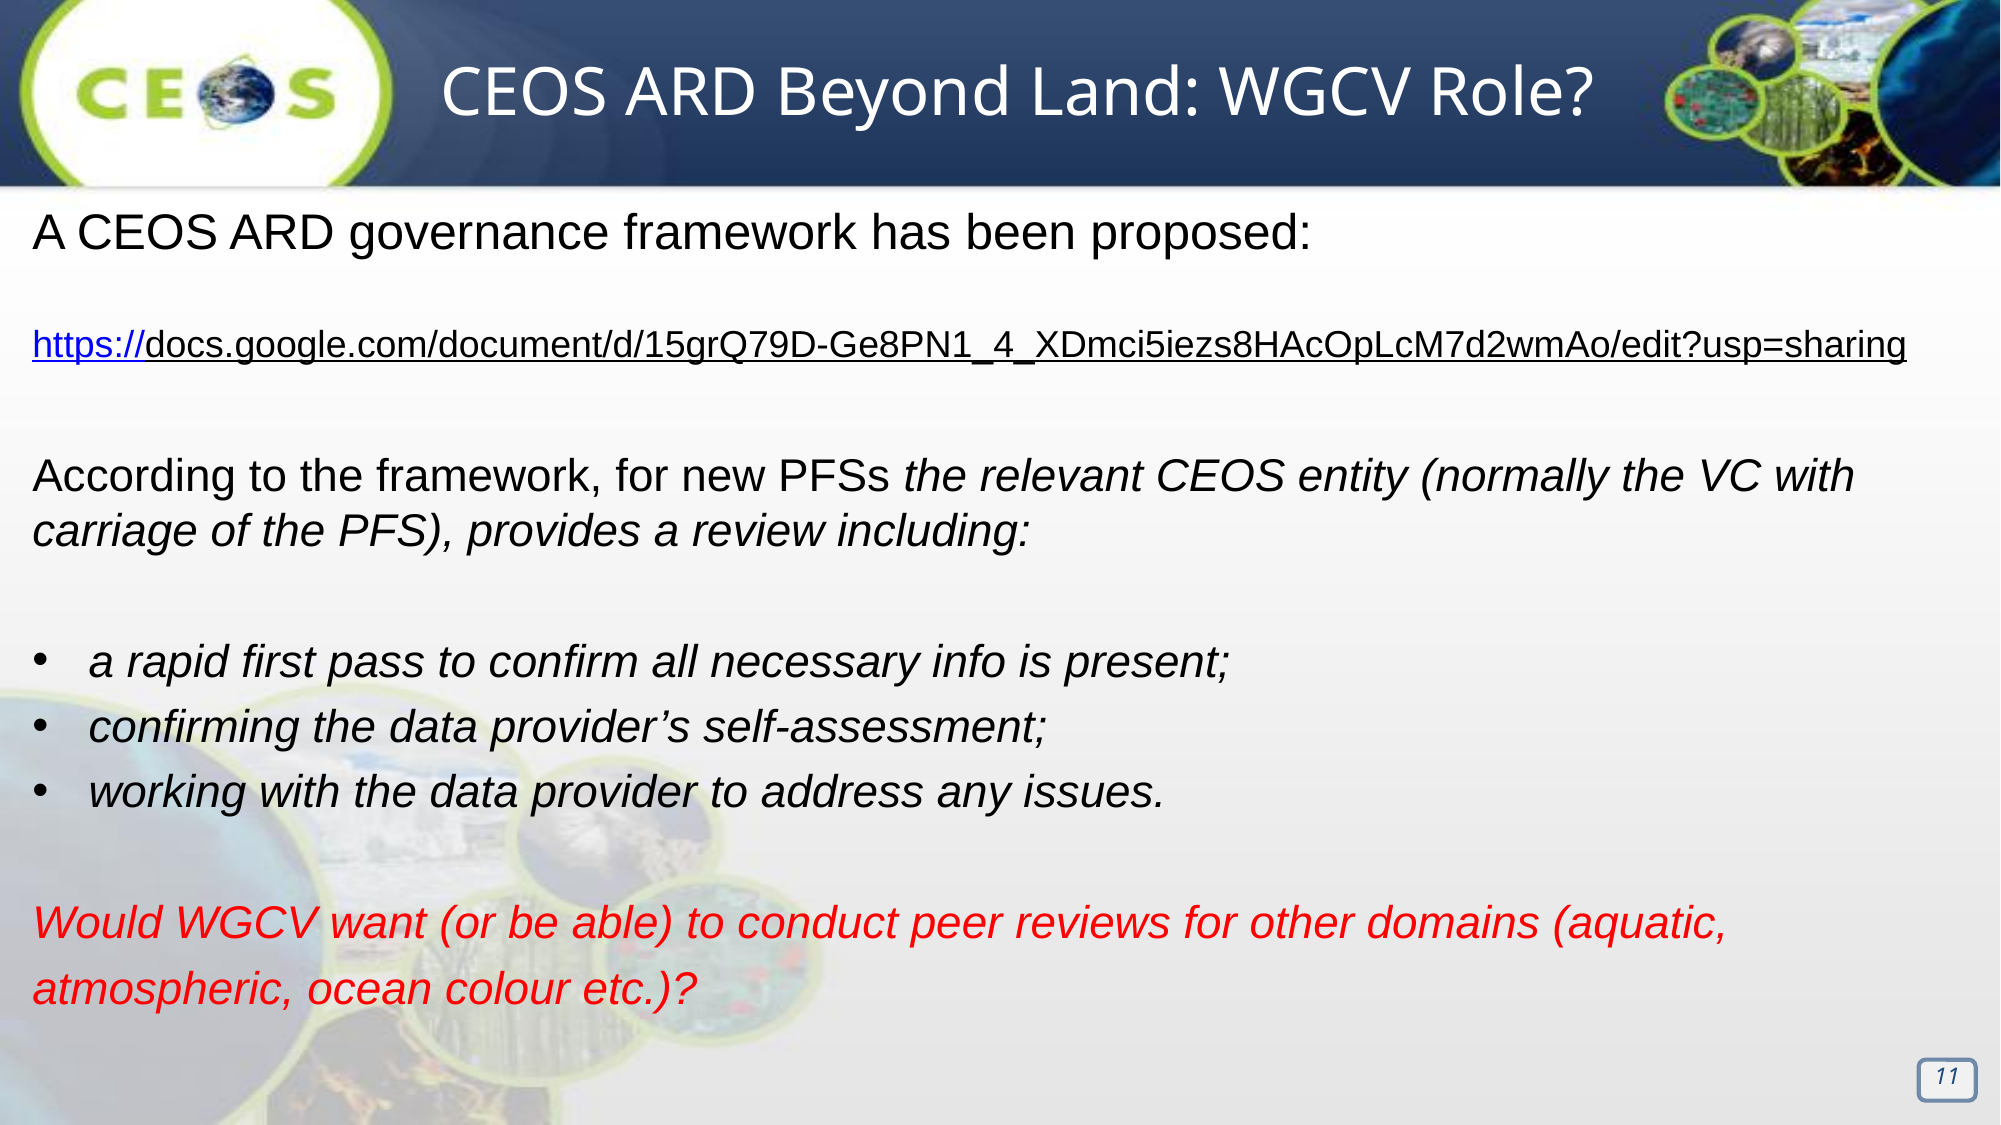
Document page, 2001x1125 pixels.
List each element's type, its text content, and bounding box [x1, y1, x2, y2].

title CEOS ARD Beyond Land: WGCV Role? [383, 7, 1653, 171]
picture [0, 0, 2001, 1125]
list A CEOS ARD governance framework has been proposed: https://docs.google.com/document/d/15grQ79D-Ge8PN1_4_XDmci5iezs8HAcOpLcM7d2wmAo/edit?usp=sharing According to the framework, for new PFSs the relevant CEOS entity (normally the VC with carriage of the PFS), provides a review including: a rapid first pass to confirm all necessary info is present; confirming the data provider’s self-assessment; working with the data provider to address any issues. Would WGCV want (or be able) to conduct peer reviews for other domains (aquatic, atmospheric, ocean colour etc.)? [17, 184, 2000, 1125]
